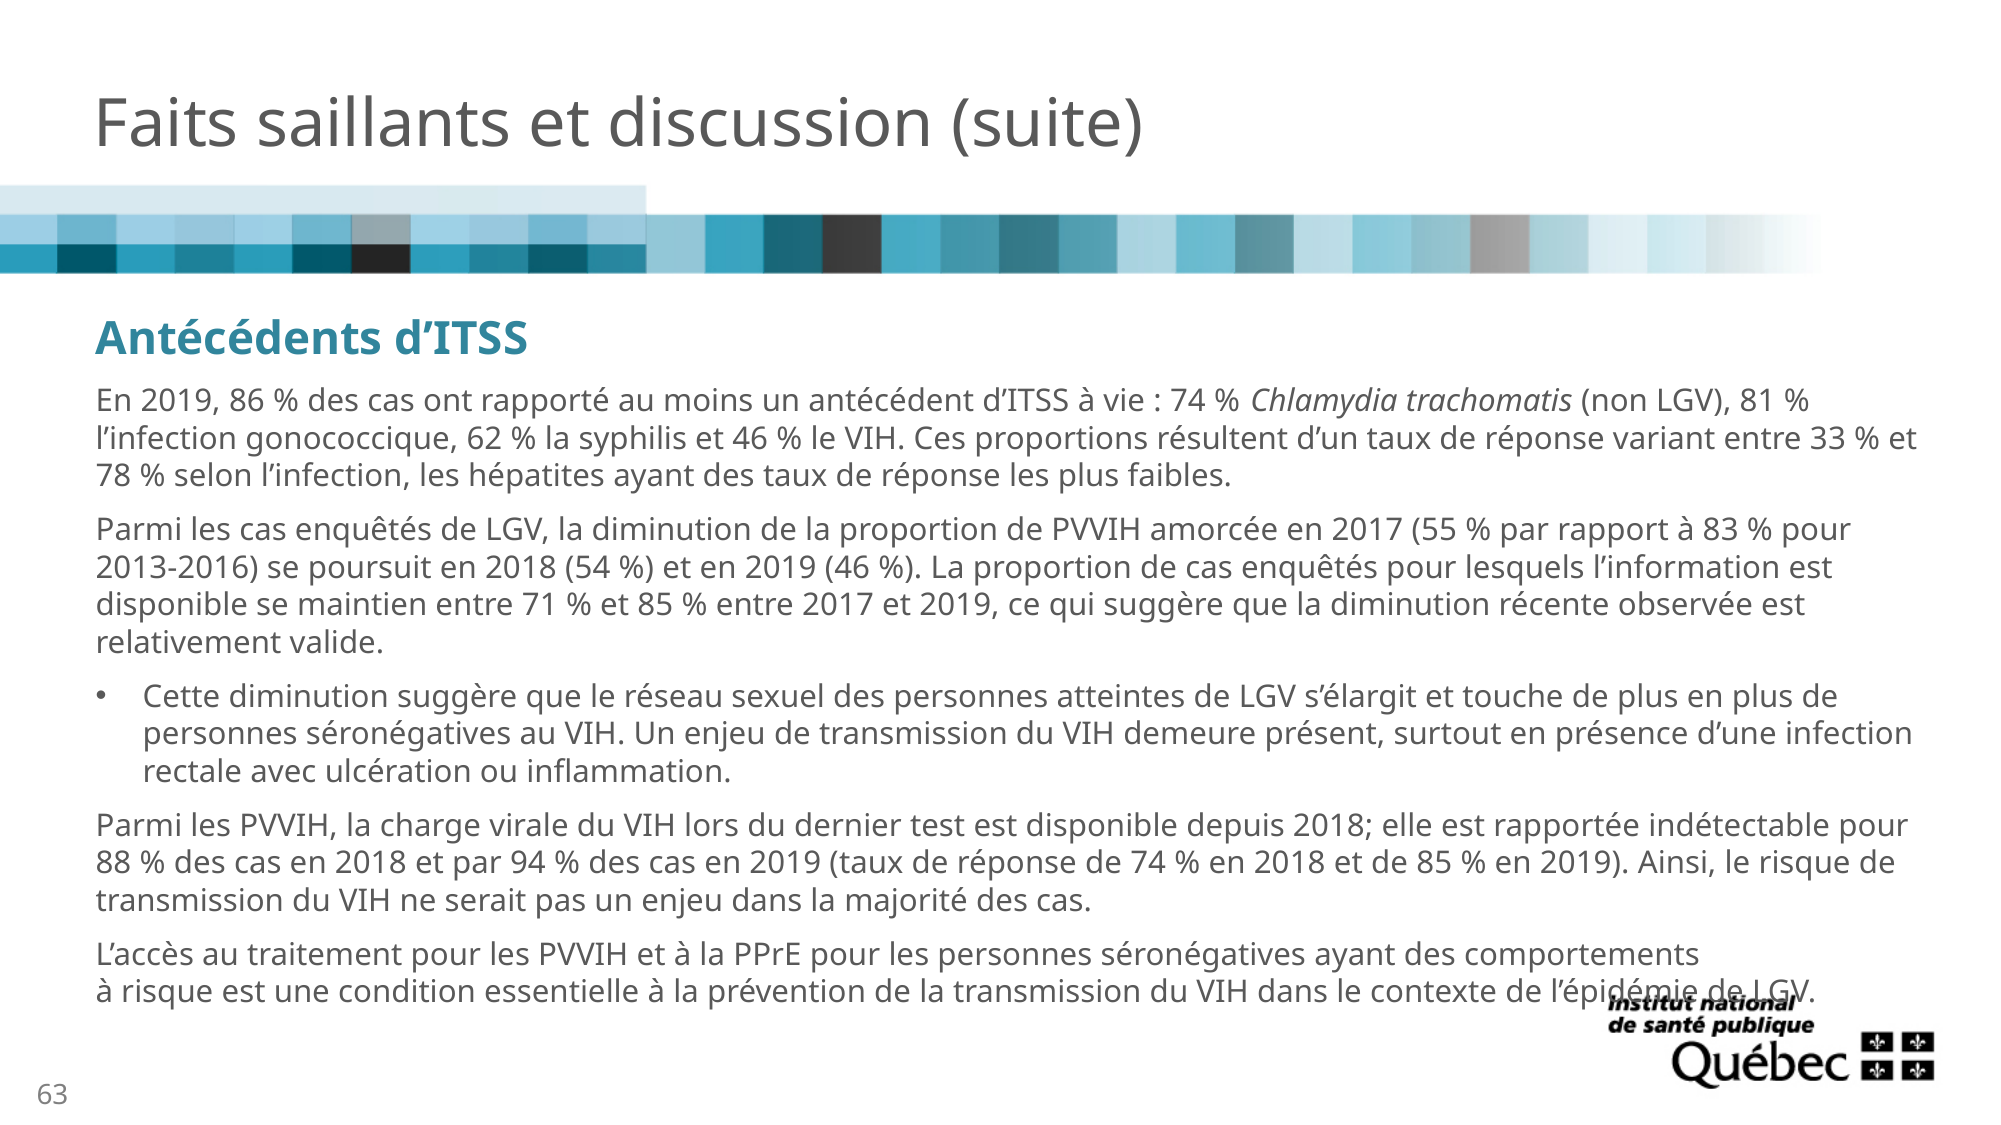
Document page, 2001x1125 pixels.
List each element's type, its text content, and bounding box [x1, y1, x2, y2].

title Faits saillants et discussion (suite) [78, 25, 1879, 214]
text_box Antécédents d’ITSS En 2019, 86 % des cas ont rapporté au moins un antécédent d’ITSS à vie : 74 % Chlamydia trachomatis (non LGV), 81 % l’infection gonococcique, 62 % la syphilis et 46 % le VIH. Ces proportions résultent d’un taux de réponse variant entre 33 % et 78 % selon l’infection, les hépatites ayant des taux de réponse les plus faibles. Parmi les cas enquêtés de LGV, la diminution de la proportion de PVVIH amorcée en 2017 (55 % par rapport à 83 % pour 2013-2016) se poursuit en 2018 (54 %) et en 2019 (46 %). La proportion de cas enquêtés pour lesquels l’information est disponible se maintien entre 71 % et 85 % entre 2017 et 2019, ce qui suggère que la diminution récente observée est relativement valide. Cette diminution suggère que le réseau sexuel des personnes atteintes de LGV s’élargit et touche de plus en plus de personnes séronégatives au VIH. Un enjeu de transmission du VIH demeure présent, surtout en présence d’une infection rectale avec ulcération ou inflammation. Parmi les PVVIH, la charge virale du VIH lors du dernier test est disponible depuis 2018; elle est rapportée indétectable pour 88 % des cas en 2018 et par 94 % des cas en 2019 (taux de réponse de 74 % en 2018 et de 85 % en 2019). Ainsi, le risque de transmission du VIH ne serait pas un enjeu dans la majorité des cas. L’accès au traitement pour les PVVIH et à la PPrE pour les personnes séronégatives ayant des comportements à risque est une condition essentielle à la prévention de la transmission du VIH dans le contexte de l’épidémie de LGV. [80, 301, 1961, 1017]
slide_number 63 [0, 1065, 84, 1125]
picture [0, 0, 2001, 1125]
